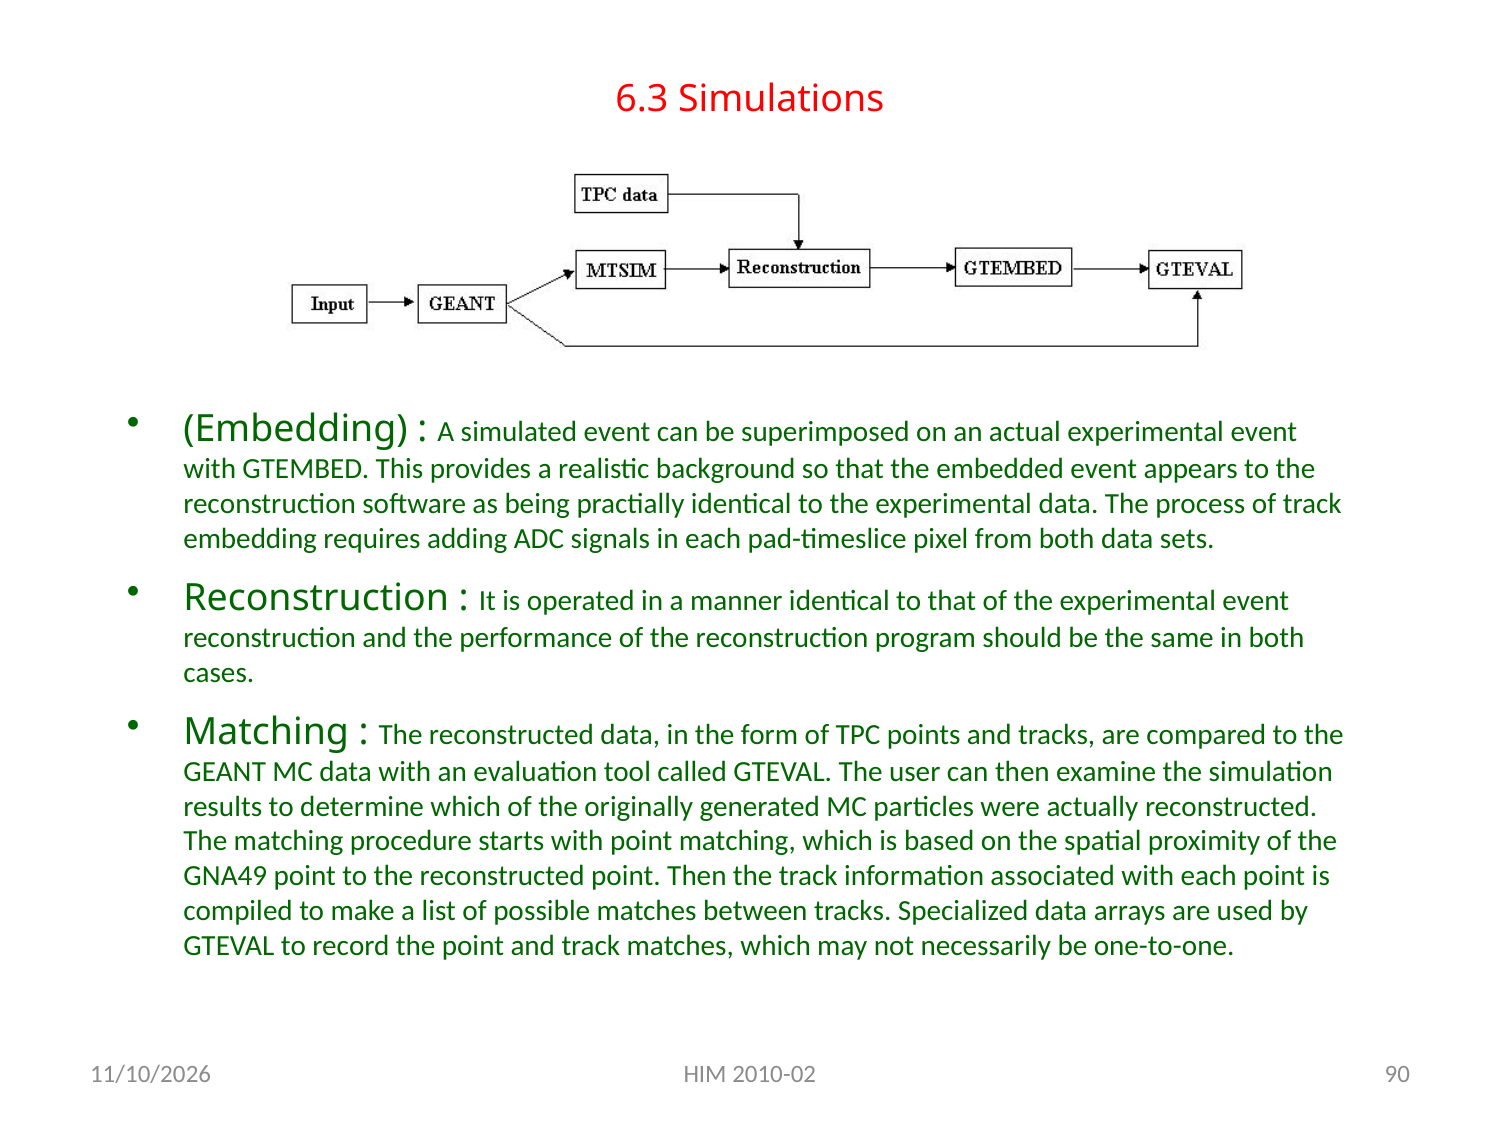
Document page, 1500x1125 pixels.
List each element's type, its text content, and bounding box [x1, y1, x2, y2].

picture [277, 125, 1257, 407]
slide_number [75, 1042, 425, 1103]
title 6.3 Simulations [75, 45, 1425, 149]
slide_number 90 [1074, 1042, 1425, 1103]
footer HIM 2010-02 [512, 1042, 988, 1103]
text_box (Embedding) : A simulated event can be superimposed on an actual experimental event with GTEMBED. This provides a realistic background so that the embedded event appears to the reconstruction software as being practially identical to the experimental data. The process of track embedding requires adding ADC signals in each pad-timeslice pixel from both data sets. Reconstruction : It is operated in a manner identical to that of the experimental event reconstruction and the performance of the reconstruction program should be the same in both cases. Matching : The reconstructed data, in the form of TPC points and tracks, are compared to the GEANT MC data with an evaluation tool called GTEVAL. The user can then examine the simulation results to determine which of the originally generated MC particles were actually reconstructed. The matching procedure starts with point matching, which is based on the spatial proximity of the GNA49 point to the reconstructed point. Then the track information associated with each point is compiled to make a list of possible matches between tracks. Specialized data arrays are used by GTEVAL to record the point and track matches, which may not necessarily be one-to-one. [112, 397, 1365, 969]
